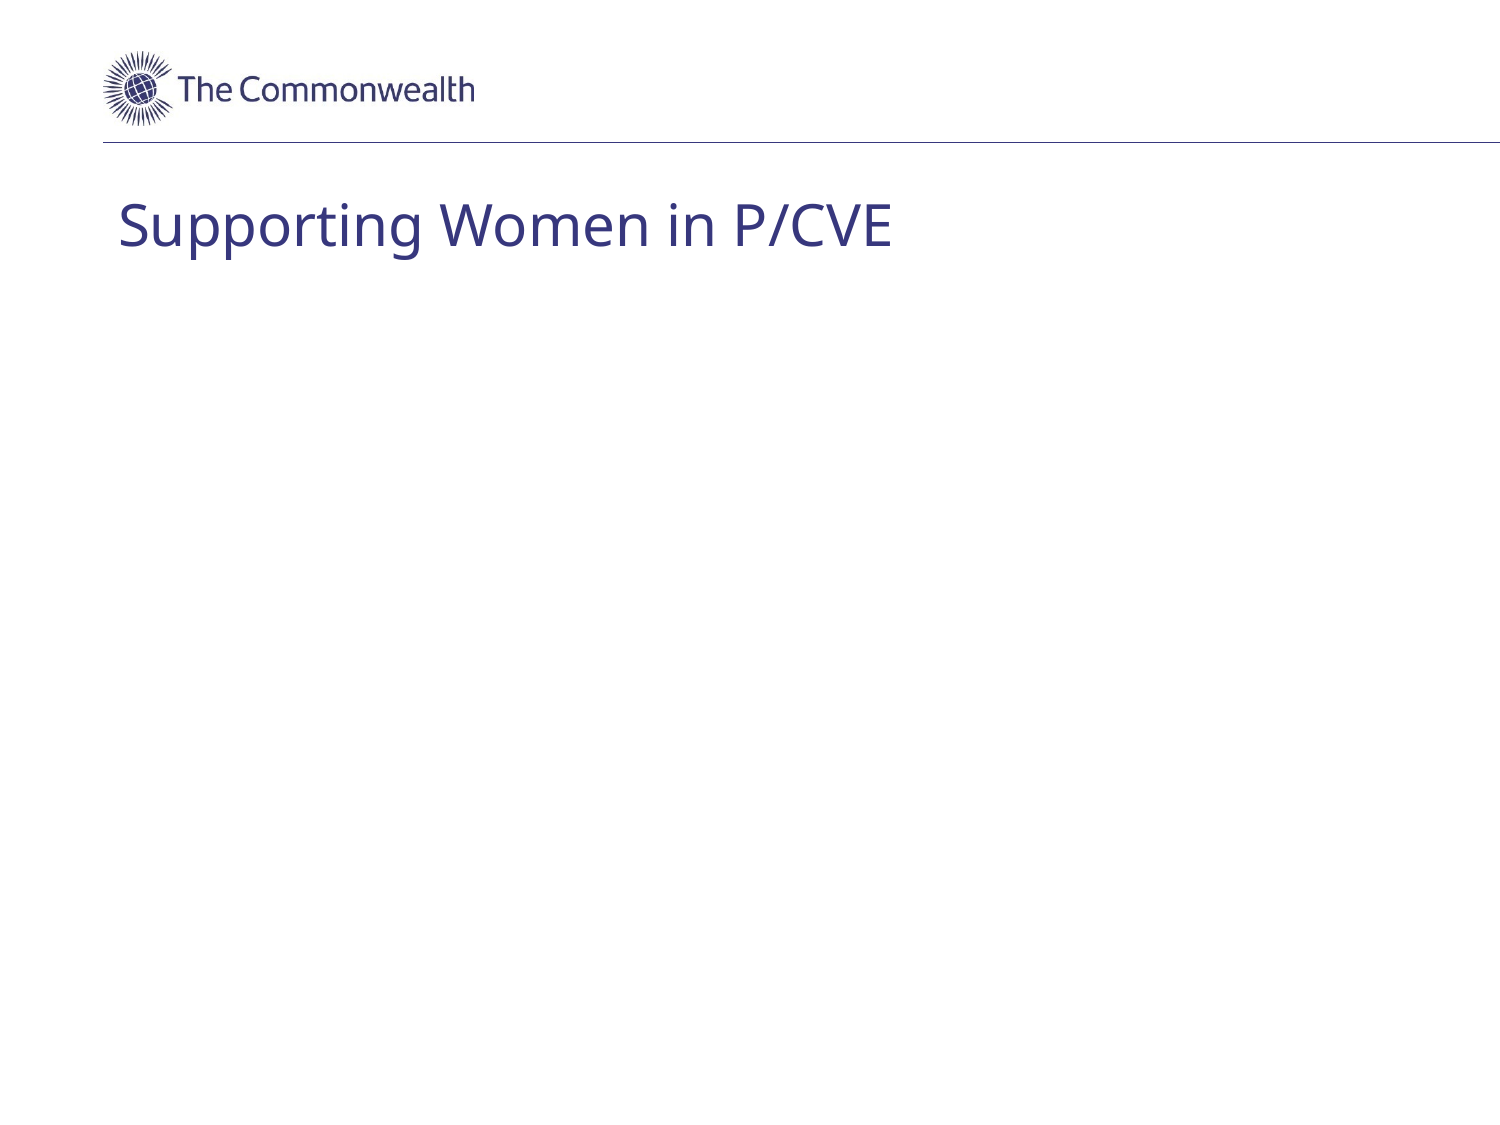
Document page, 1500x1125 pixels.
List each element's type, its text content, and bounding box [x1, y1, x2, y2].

title Supporting Women in P/CVE [103, 163, 1397, 294]
picture [103, 51, 474, 126]
